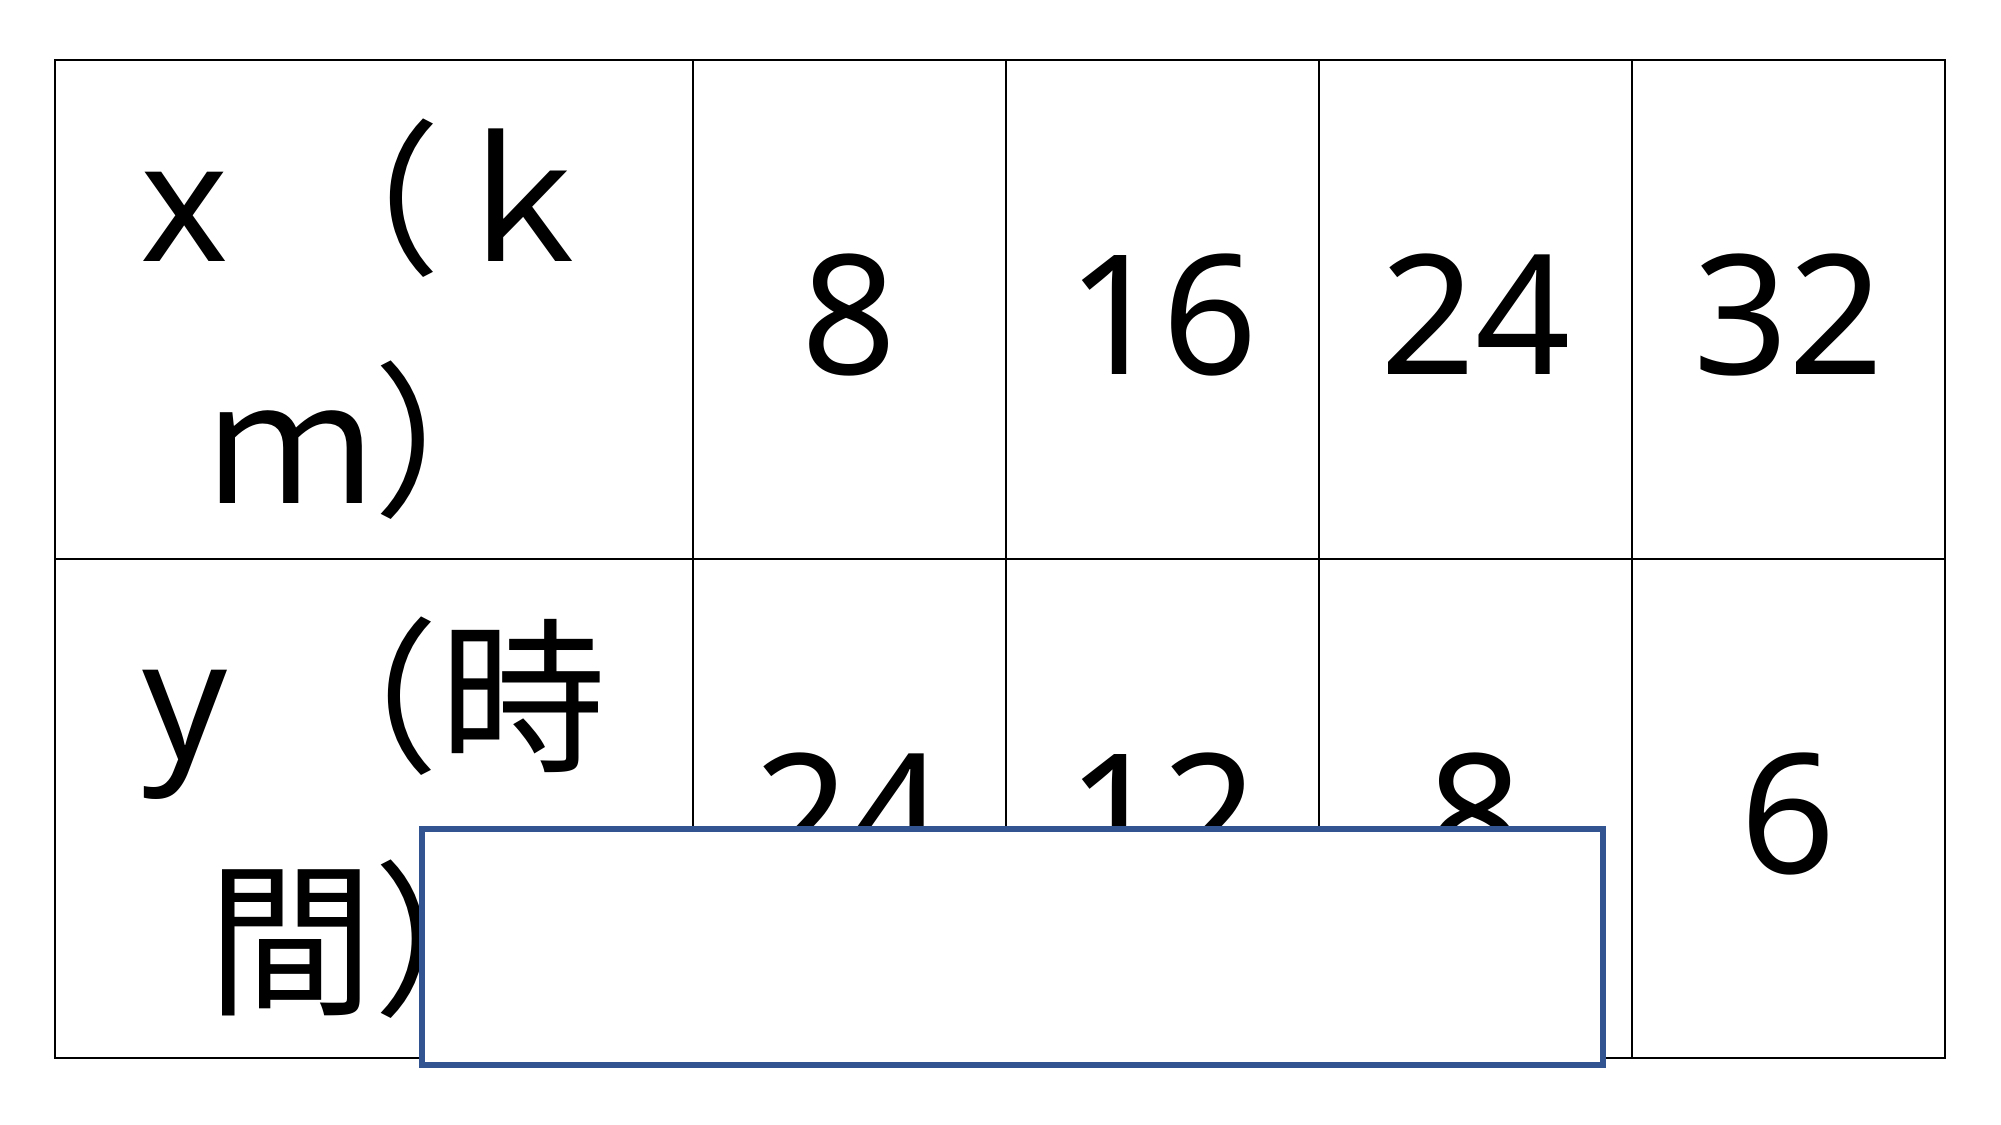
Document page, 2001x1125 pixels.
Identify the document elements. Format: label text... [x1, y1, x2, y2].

table_cell 24 [694, 560, 1005, 828]
table_header x（ｋｍ） [56, 61, 692, 558]
table_cell y（時間） [56, 560, 692, 1057]
table_cell 12 [1007, 560, 1318, 828]
table_cell 6 [1633, 560, 1944, 1057]
table_header 32 [1633, 61, 1944, 558]
table_header 8 [694, 61, 1005, 558]
table_header 24 [1320, 61, 1631, 558]
text_box [421, 828, 1604, 1066]
table_cell 8 [1320, 560, 1631, 1057]
table_header 16 [1007, 61, 1318, 558]
